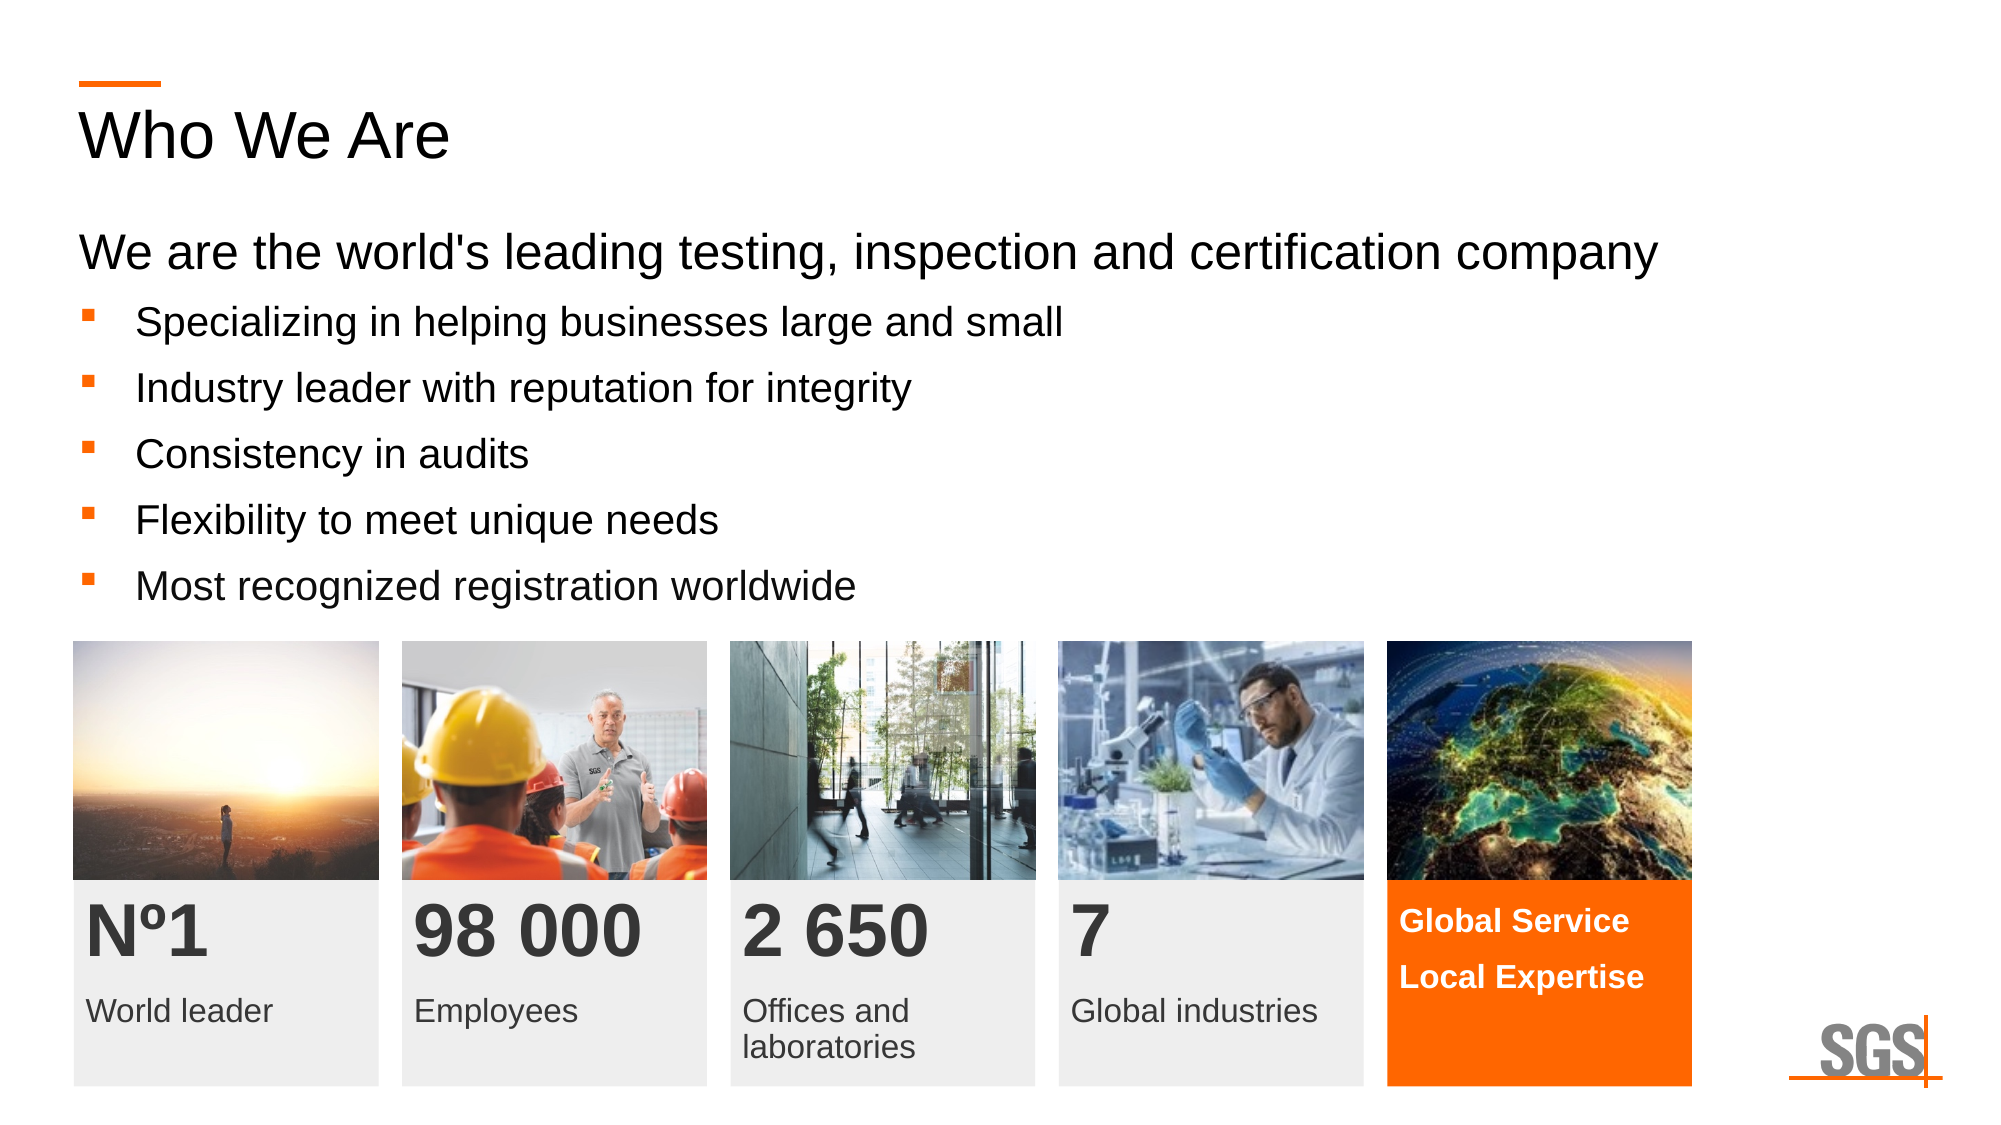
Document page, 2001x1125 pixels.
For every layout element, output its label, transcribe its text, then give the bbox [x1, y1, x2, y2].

list 2 650 Offices and laboratories [730, 946, 1036, 1087]
picture [730, 641, 1036, 880]
list Nº1 World leader [73, 880, 379, 1087]
picture [73, 641, 379, 880]
list 7 Global industries [1058, 946, 1364, 1087]
list Global Service Local Expertise [1387, 946, 1692, 1087]
picture [1387, 641, 1692, 881]
list We are the world's leading testing, inspection and certification company Specializing in helping businesses large and small Industry leader with reputation for integrity Consistency in audits Flexibility to meet unique needs Most recognized registration worldwide [78, 226, 1919, 946]
list 98 000 Employees [402, 946, 707, 1087]
picture [402, 641, 707, 880]
picture [1058, 641, 1364, 881]
title Who We Are [78, 100, 1919, 174]
